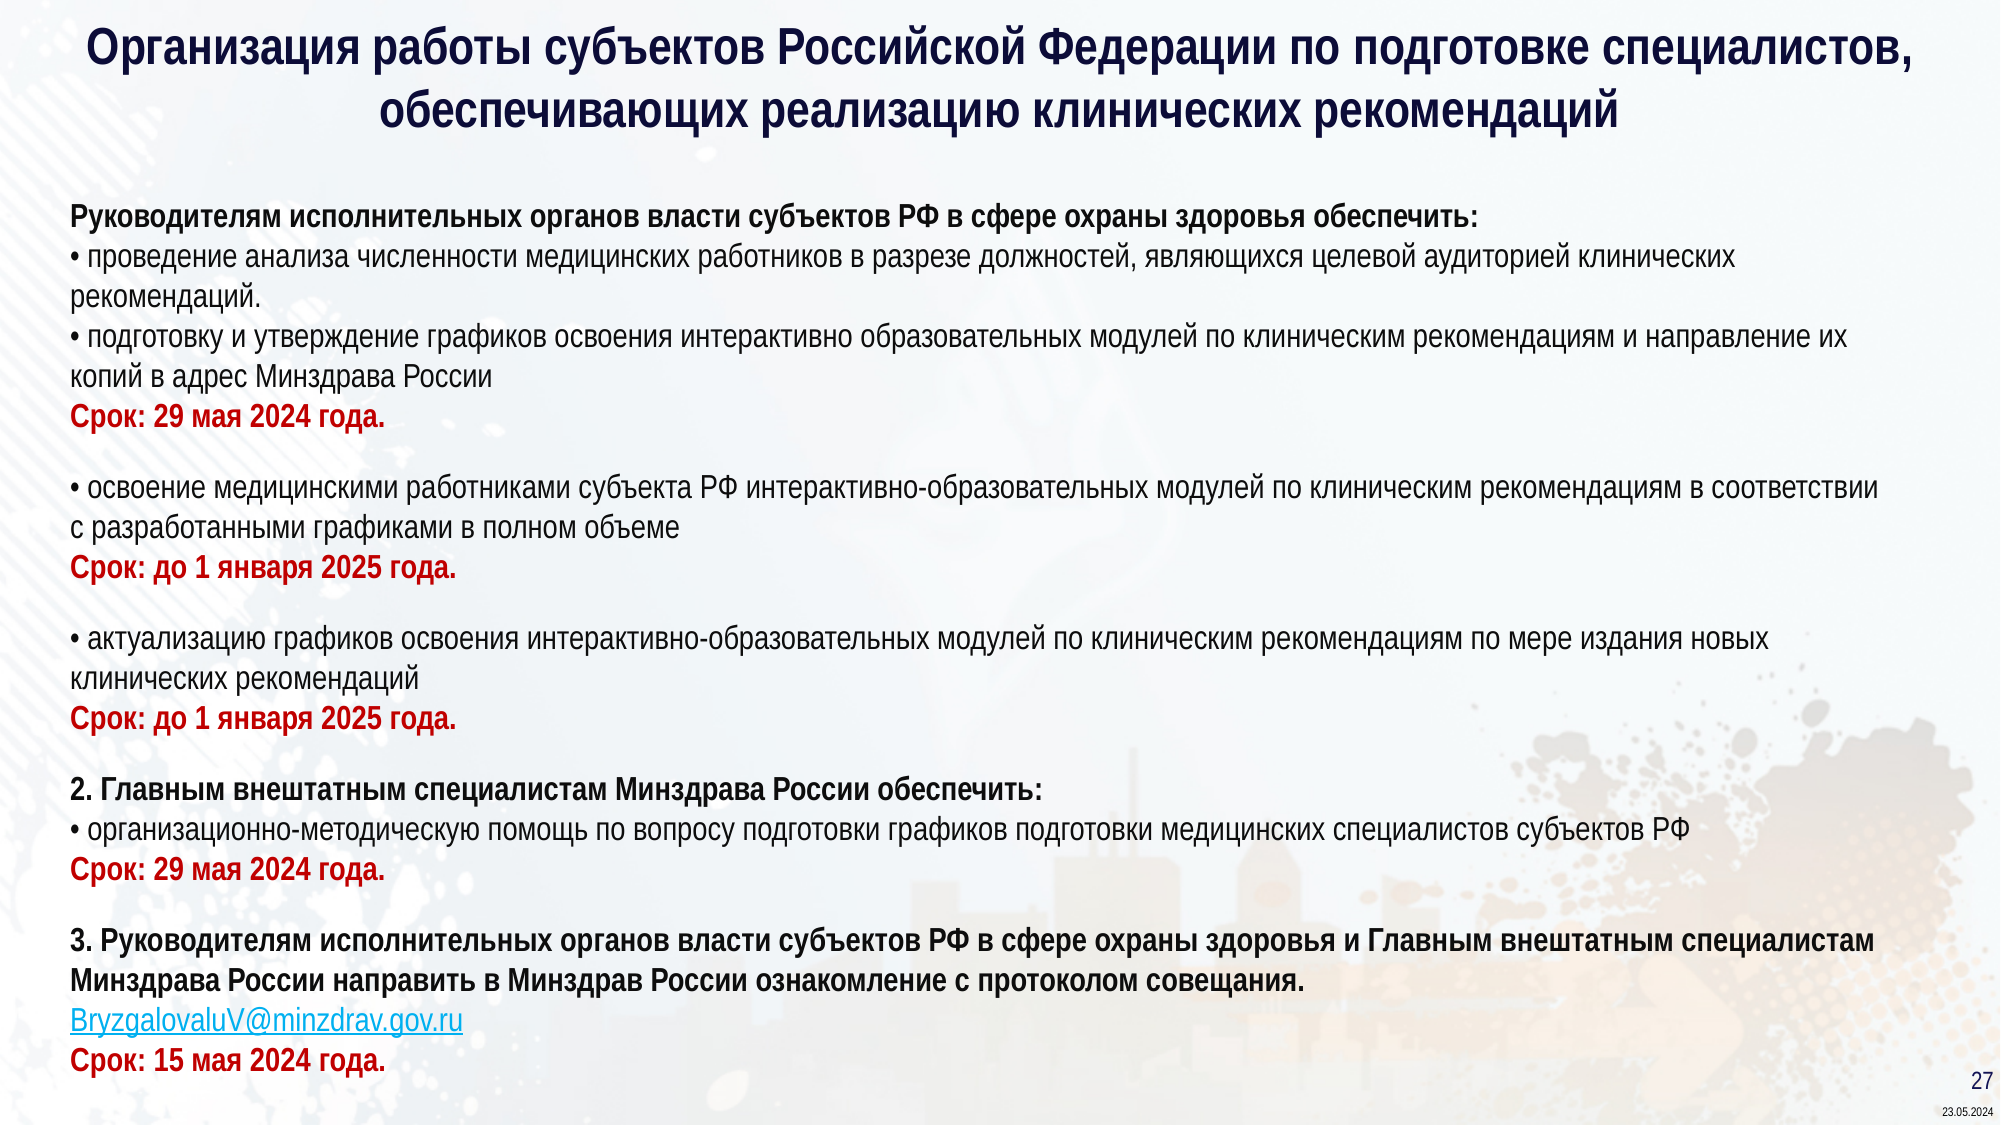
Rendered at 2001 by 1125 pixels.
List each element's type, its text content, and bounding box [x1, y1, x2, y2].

text_box Руководителям исполнительных органов власти субъектов РФ в сфере охраны здоровья обеспечить: • проведение анализа численности медицинских работников в разрезе должностей, являющихся целевой аудиторией клинических рекомендаций. • подготовку и утверждение графиков освоения интерактивно образовательных модулей по клиническим рекомендациям и направление их копий в адрес Минздрава России Срок: 29 мая 2024 года. • освоение медицинскими работниками субъекта РФ интерактивно-образовательных модулей по клиническим рекомендациям в соответствии с разработанными графиками в полном объеме Срок: до 1 января 2025 года. • актуализацию графиков освоения интерактивно-образовательных модулей по клиническим рекомендациям по мере издания новых клинических рекомендаций Срок: до 1 января 2025 года. 2. Главным внештатным специалистам Минздрава России обеспечить: • организационно-методическую помощь по вопросу подготовки графиков подготовки медицинских специалистов субъектов РФ Срок: 29 мая 2024 года. 3. Руководителям исполнительных органов власти субъектов РФ в сфере охраны здоровья и Главным внештатным специалистам Минздрава России направить в Минздрав России ознакомление с протоколом совещания. BryzgalovaluV@minzdrav.gov.ru Срок: 15 мая 2024 года. [58, 182, 1937, 1090]
title Организация работы субъектов Российской Федерации по подготовке специалистов, обеспечивающих реализацию клинических рекомендаций [25, 0, 1975, 150]
slide_number 27 [1936, 1058, 2000, 1095]
picture [0, 0, 2001, 1125]
